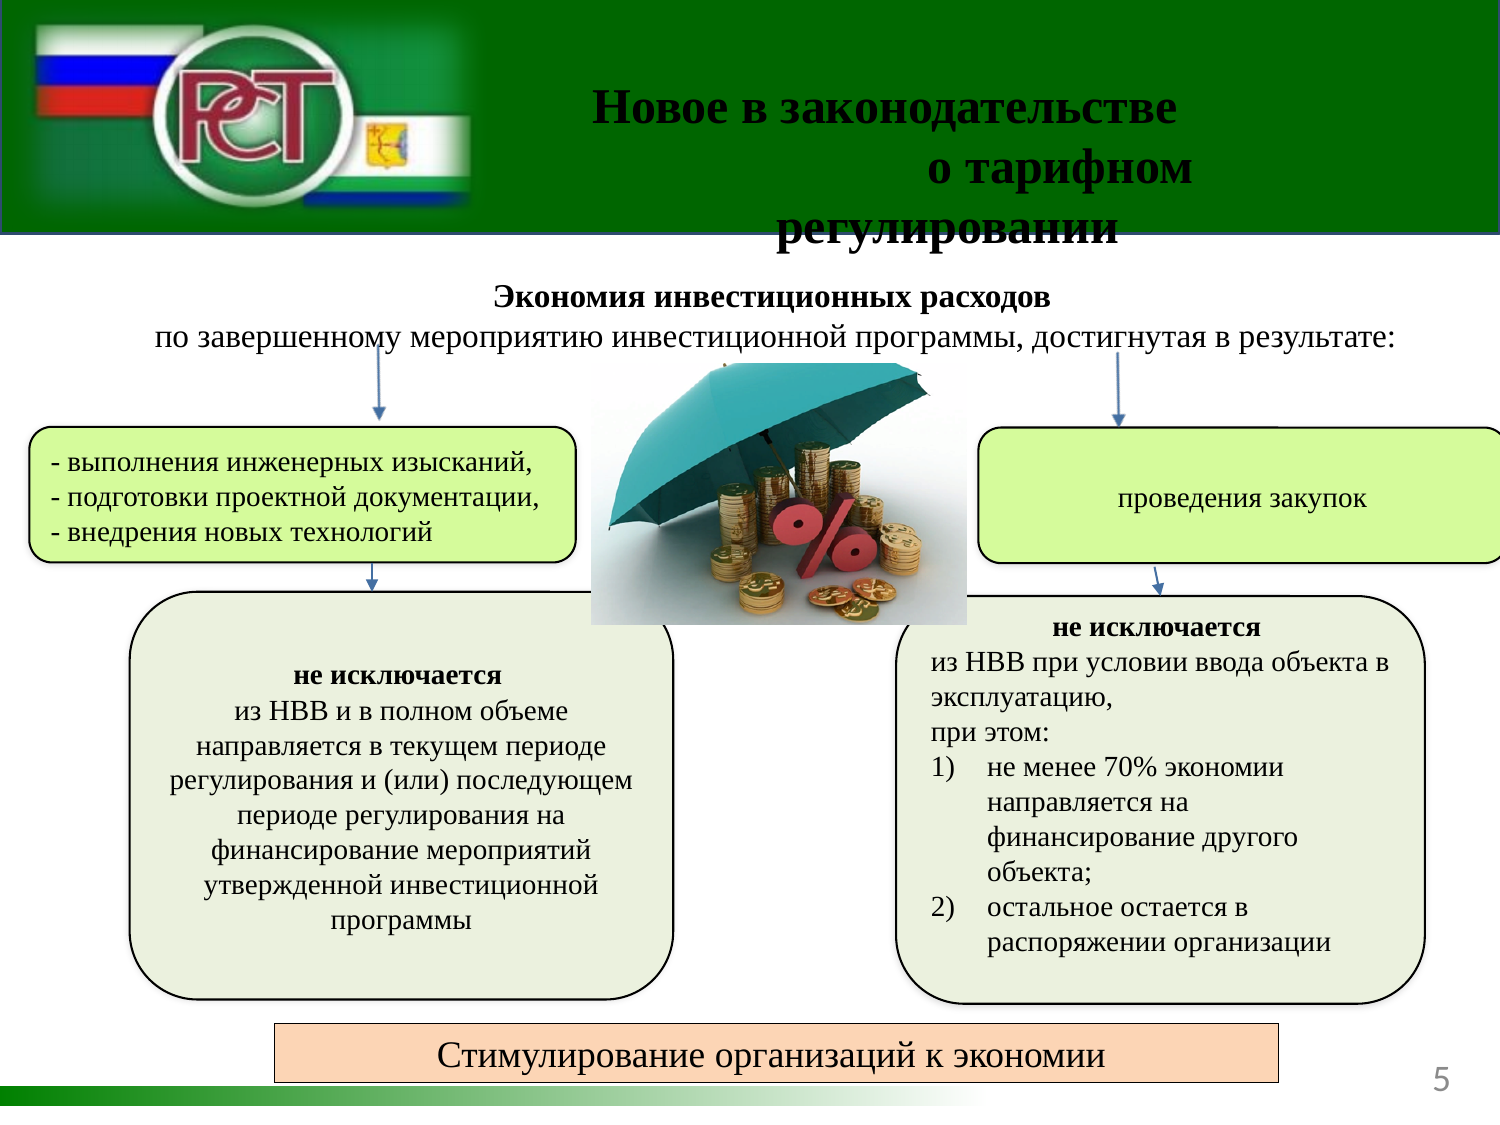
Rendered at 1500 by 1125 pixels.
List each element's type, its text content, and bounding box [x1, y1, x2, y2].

picture [590, 362, 968, 626]
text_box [1154, 566, 1162, 597]
picture [336, 343, 425, 439]
text_box не исключается из НВВ и в полном объеме направляется в текущем периоде регулирования и (или) последующем периоде регулирования на финансирование мероприятий утвержденной инвестиционной программы [128, 590, 675, 1001]
text_box - выполнения инженерных изысканий, - подготовки проектной документации, - внедрения новых технологий [28, 425, 577, 564]
text_box Экономия инвестиционных расходов по завершенному мероприятию инвестиционной программы, достигнутая в результате: [129, 267, 1424, 362]
picture [1075, 351, 1165, 446]
picture [49, 42, 445, 188]
text_box не исключается из НВВ при условии ввода объекта в эксплуатацию, при этом: не менее 70% экономии направляется на финансирование другого объекта; остальное остается в распоряжении организации [895, 594, 1426, 1005]
slide_number 5 [1376, 1046, 1467, 1107]
text_box Новое в законодательстве о тарифном регулировании [572, 66, 1323, 262]
text_box проведения закупок [977, 426, 1500, 565]
text_box Стимулирование организаций к экономии [274, 1023, 1279, 1083]
